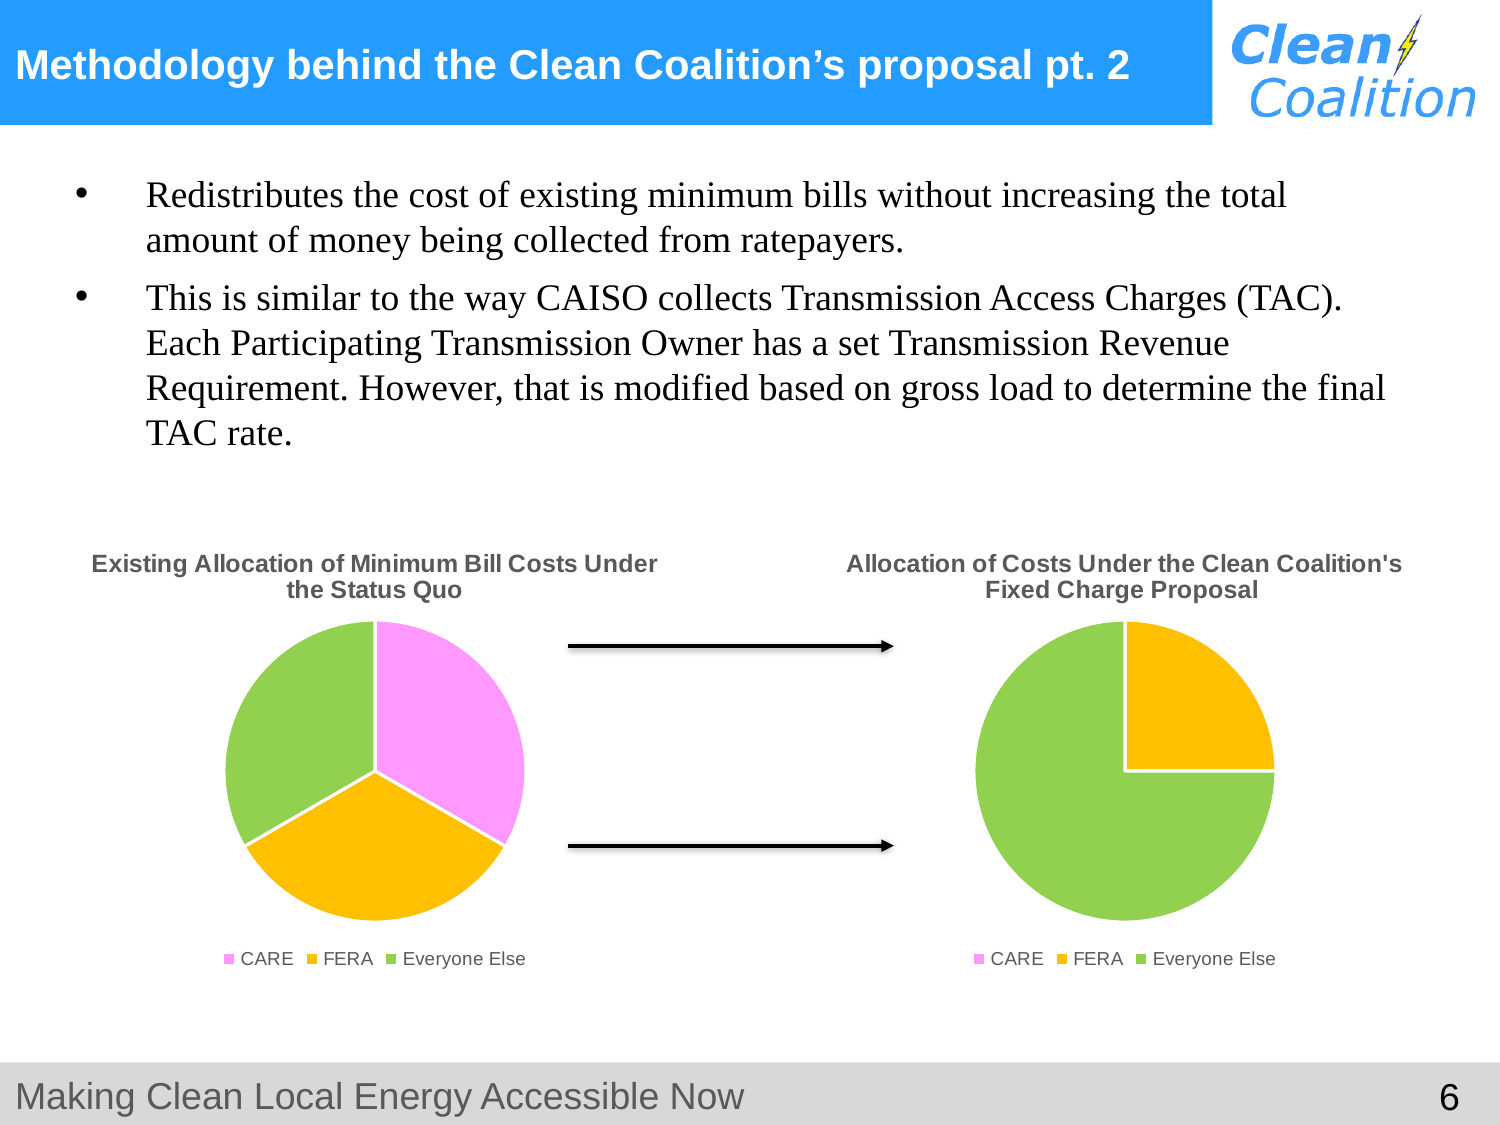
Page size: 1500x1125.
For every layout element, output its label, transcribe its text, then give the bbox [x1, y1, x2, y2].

list Redistributes the cost of existing minimum bills without increasing the total amount of money being collected from ratepayers. This is similar to the way CAISO collects Transmission Access Charges (TAC). Each Participating Transmission Owner has a set Transmission Revenue Requirement. However, that is modified based on gross load to determine the final TAC rate. [55, 162, 1406, 466]
chart [0, 525, 1500, 977]
title Methodology behind the Clean Coalition’s proposal pt. 2 [0, 0, 1200, 125]
picture [1232, 14, 1475, 117]
